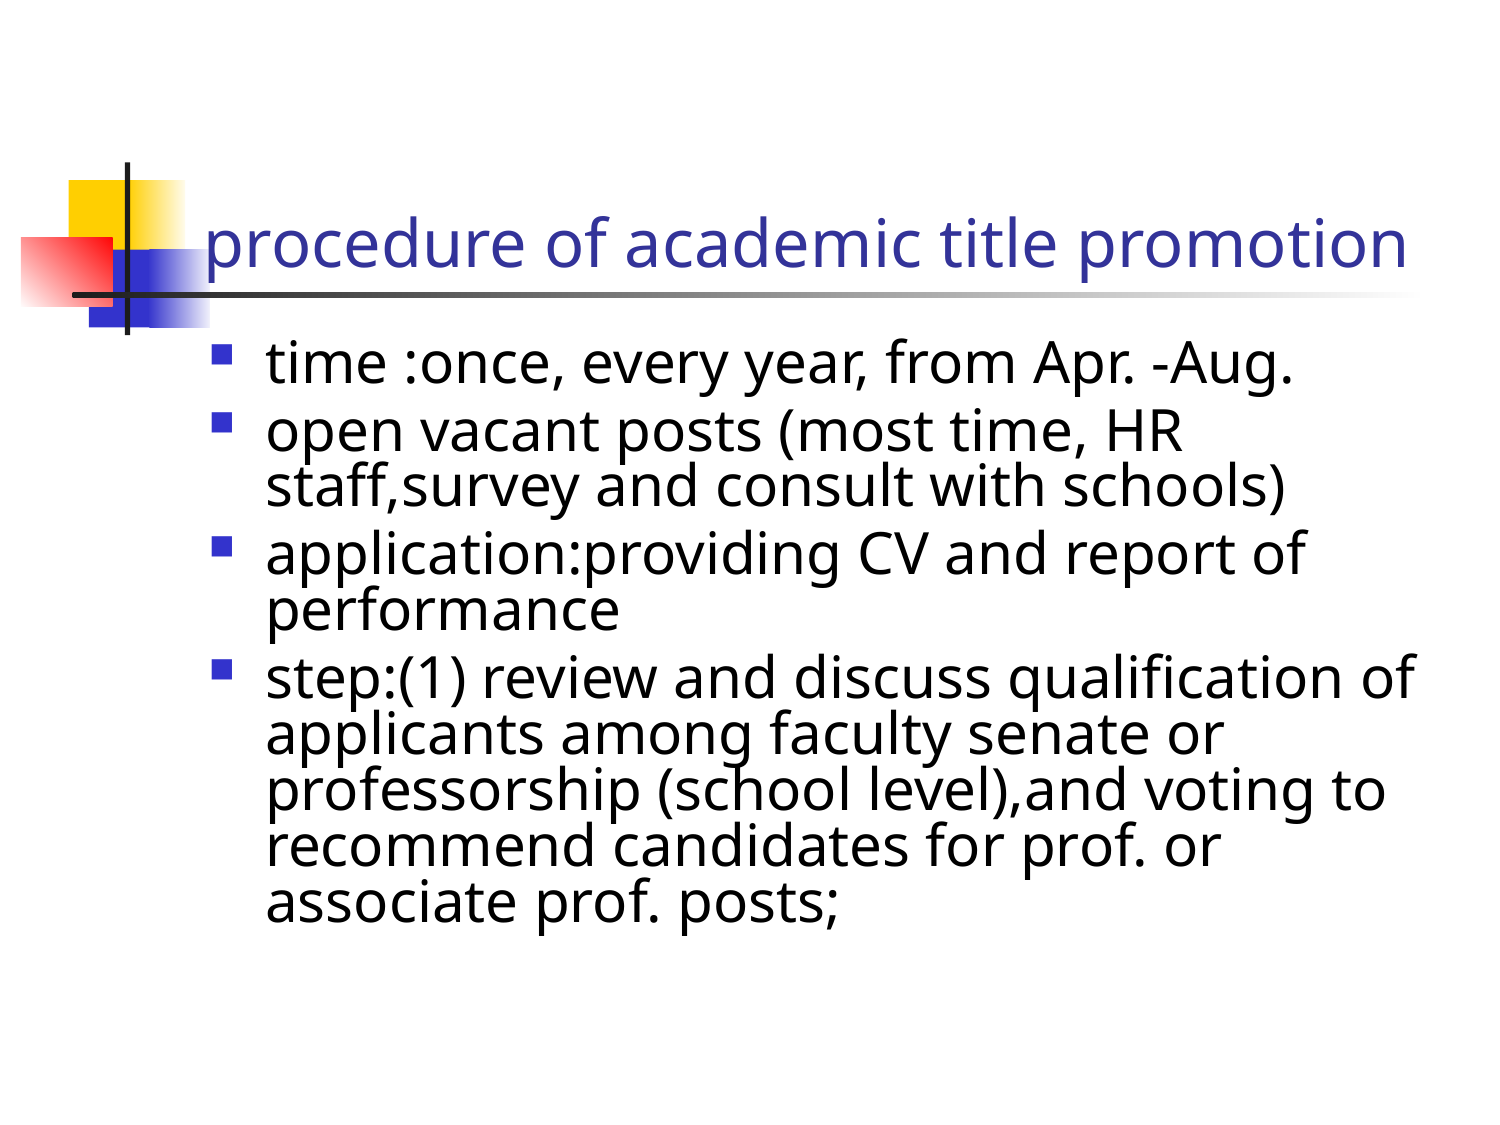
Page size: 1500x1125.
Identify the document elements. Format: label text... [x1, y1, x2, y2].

list time :once, every year, from Apr. -Aug. open vacant posts (most time, HR staff,survey and consult with schools) application:providing CV and report of performance step:(1) review and discuss qualification of applicants among faculty senate or professorship (school level),and voting to recommend candidates for prof. or associate prof. posts; [193, 330, 1470, 1007]
title procedure of academic title promotion [188, 101, 1468, 289]
